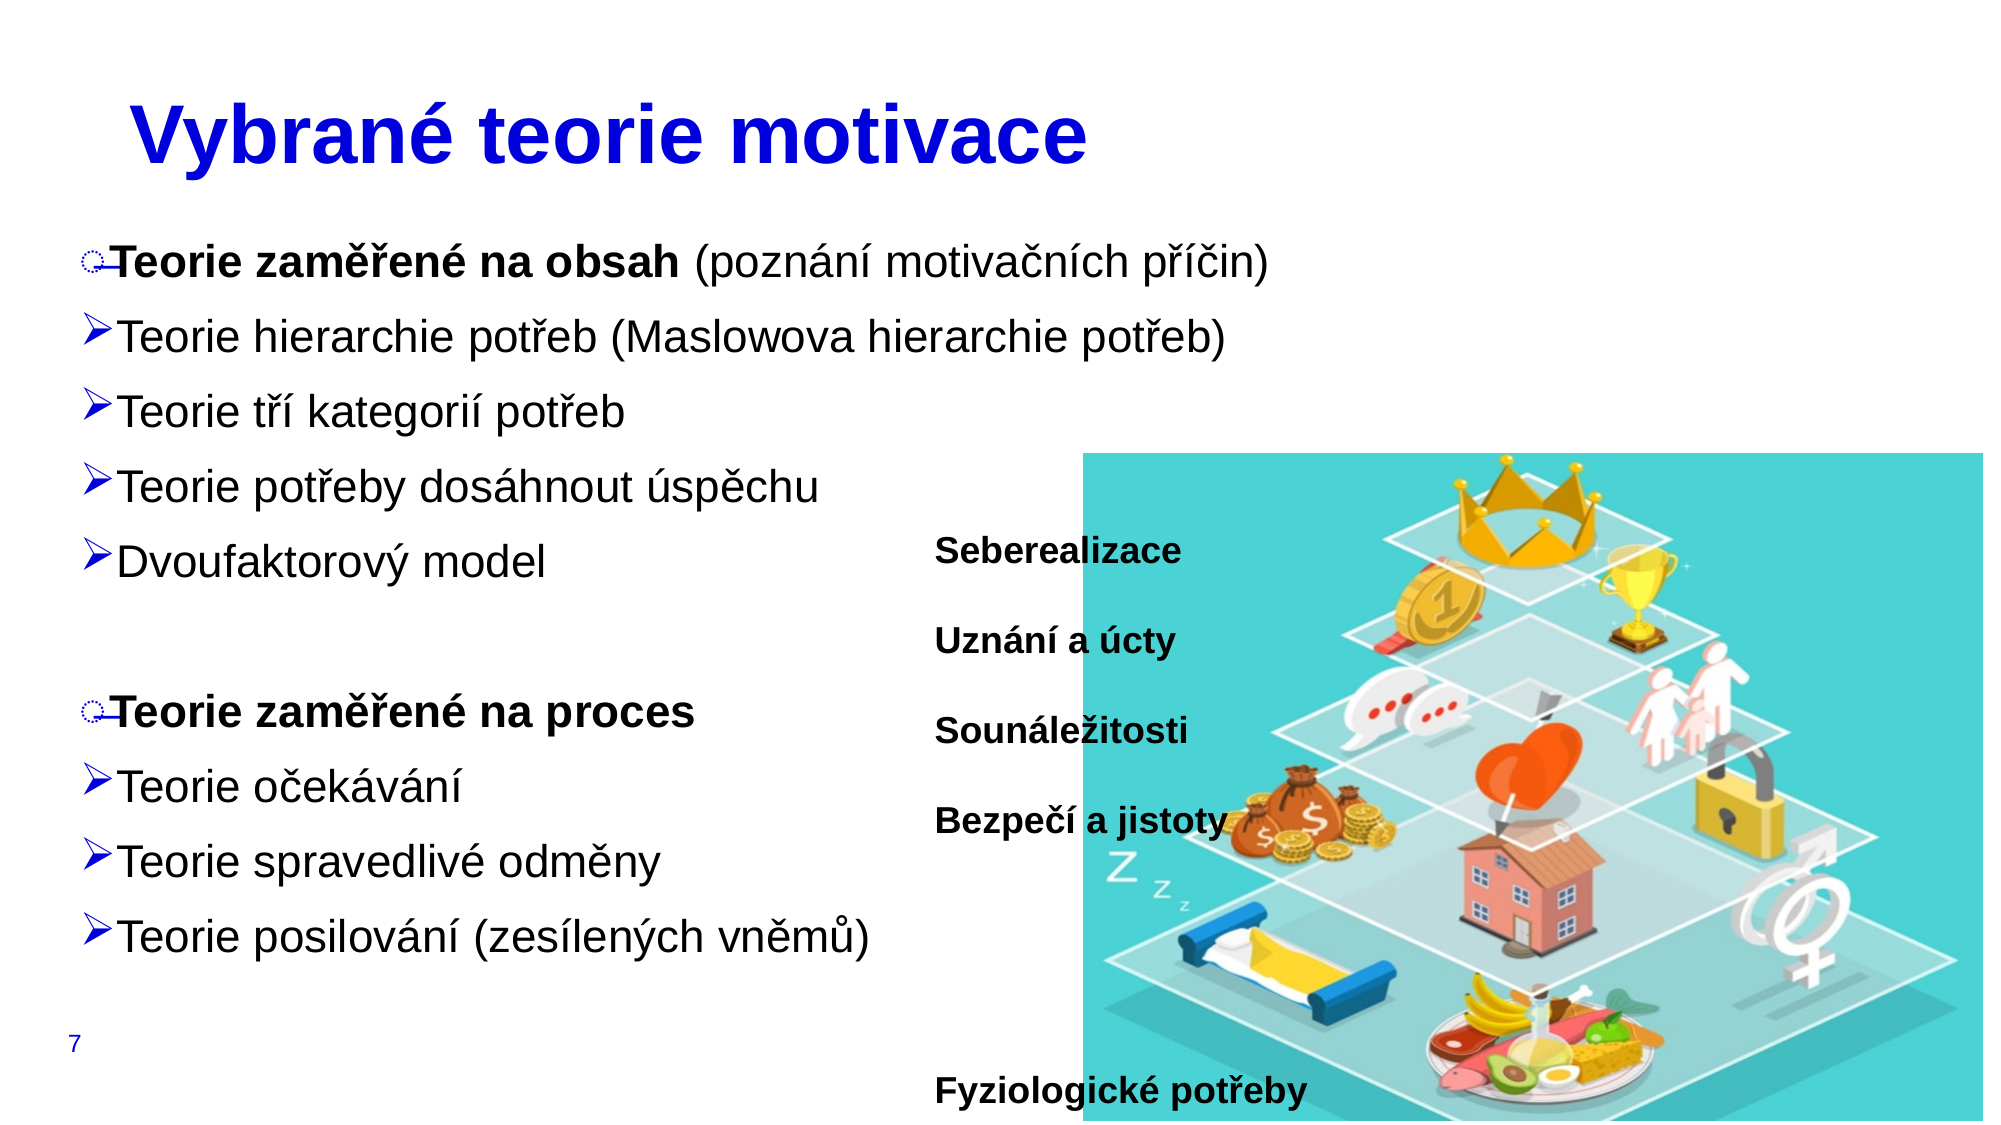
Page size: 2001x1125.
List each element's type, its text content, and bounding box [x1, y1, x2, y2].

list Teorie zaměřené na obsah (poznání motivačních příčin) Teorie hierarchie potřeb (Maslowova hierarchie potřeb) Teorie tří kategorií potřeb Teorie potřeby dosáhnout úspěchu Dvoufaktorový model Teorie zaměřené na proces Teorie očekávání Teorie spravedlivé odměny Teorie posilování (zesílených vněmů) [67, 211, 1832, 891]
text_box Seberealizace Uznání a úcty Sounáležitosti Bezpečí a jistoty Fyziologické potřeby [919, 519, 1078, 1119]
slide_number 7 [67, 1021, 110, 1063]
picture [1083, 453, 1983, 1121]
title Vybrané teorie motivace [118, 118, 1883, 193]
